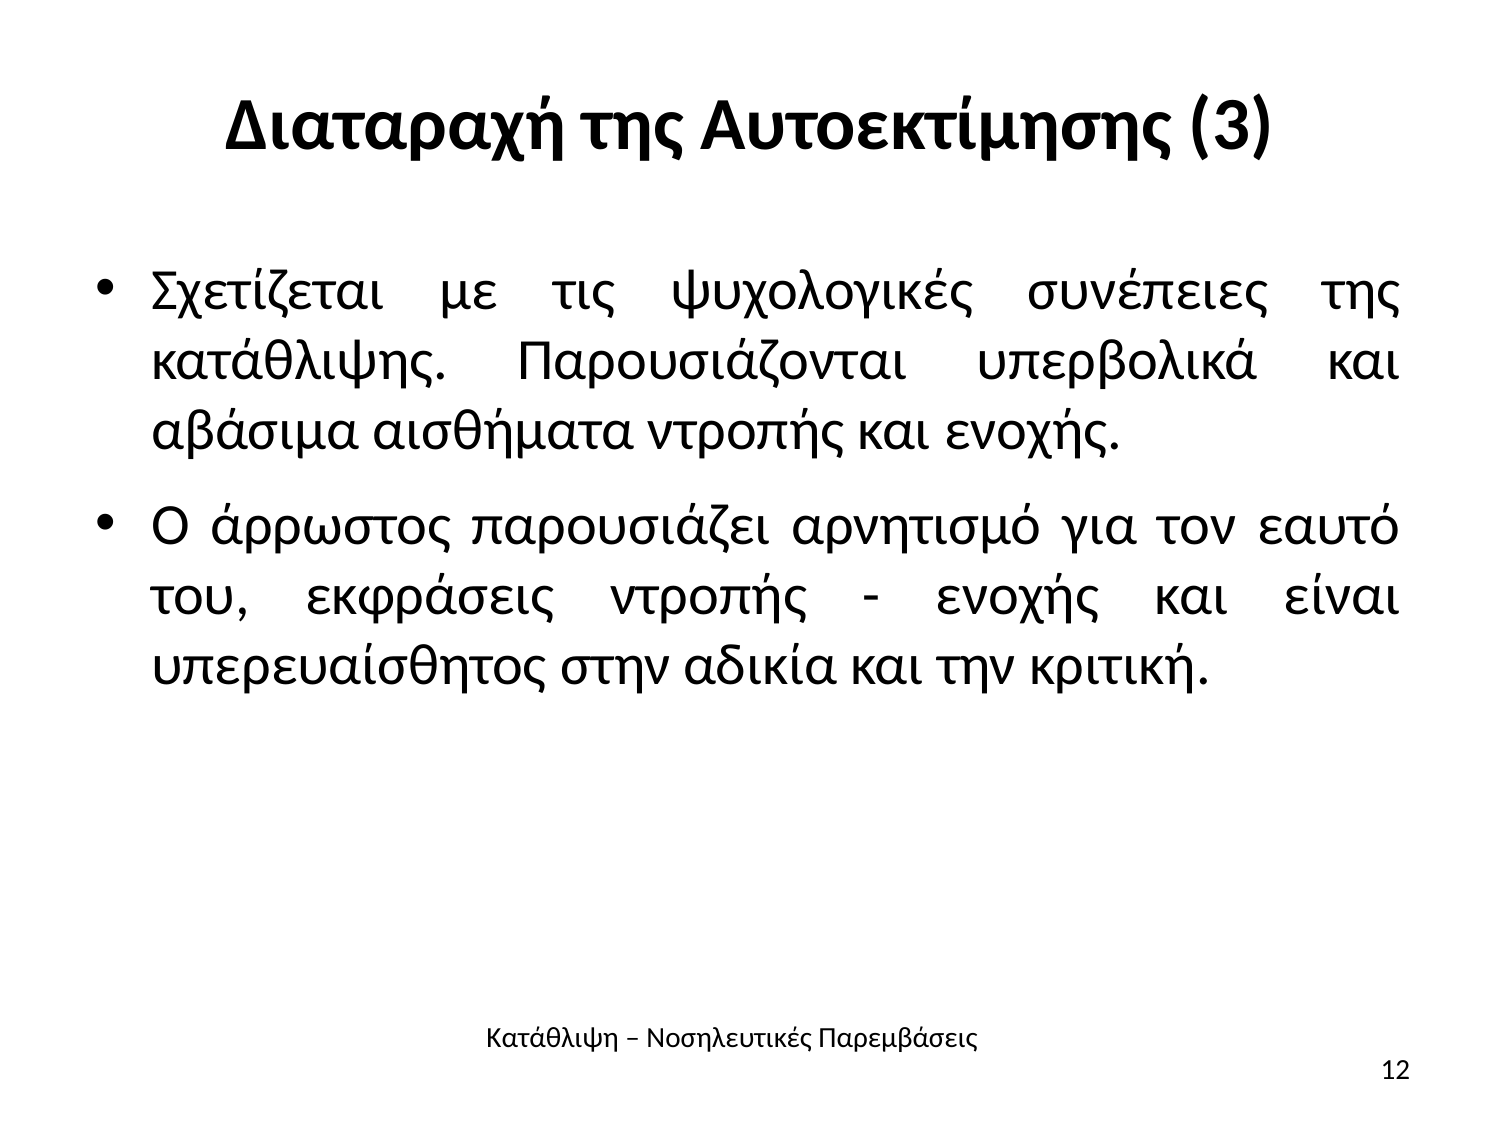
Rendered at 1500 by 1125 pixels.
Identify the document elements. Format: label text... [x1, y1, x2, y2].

title Διαταραχή της Αυτοεκτίμησης (3) [75, 42, 1425, 198]
list Σχετίζεται με τις ψυχολογικές συνέπειες της κατάθλιψης. Παρουσιάζονται υπερβολικά και αβάσιμα αισθήματα ντροπής και ενοχής. Ο άρρωστος παρουσιάζει αρνητισμό για τον εαυτό του, εκφράσεις ντροπής - ενοχής και είναι υπερευαίσθητος στην αδικία και την κριτική. [79, 243, 1417, 630]
text_box 12 [1074, 1042, 1425, 1103]
text_box Κατάθλιψη – Νοσηλευτικές Παρεμβάσεις [53, 1011, 1412, 1094]
